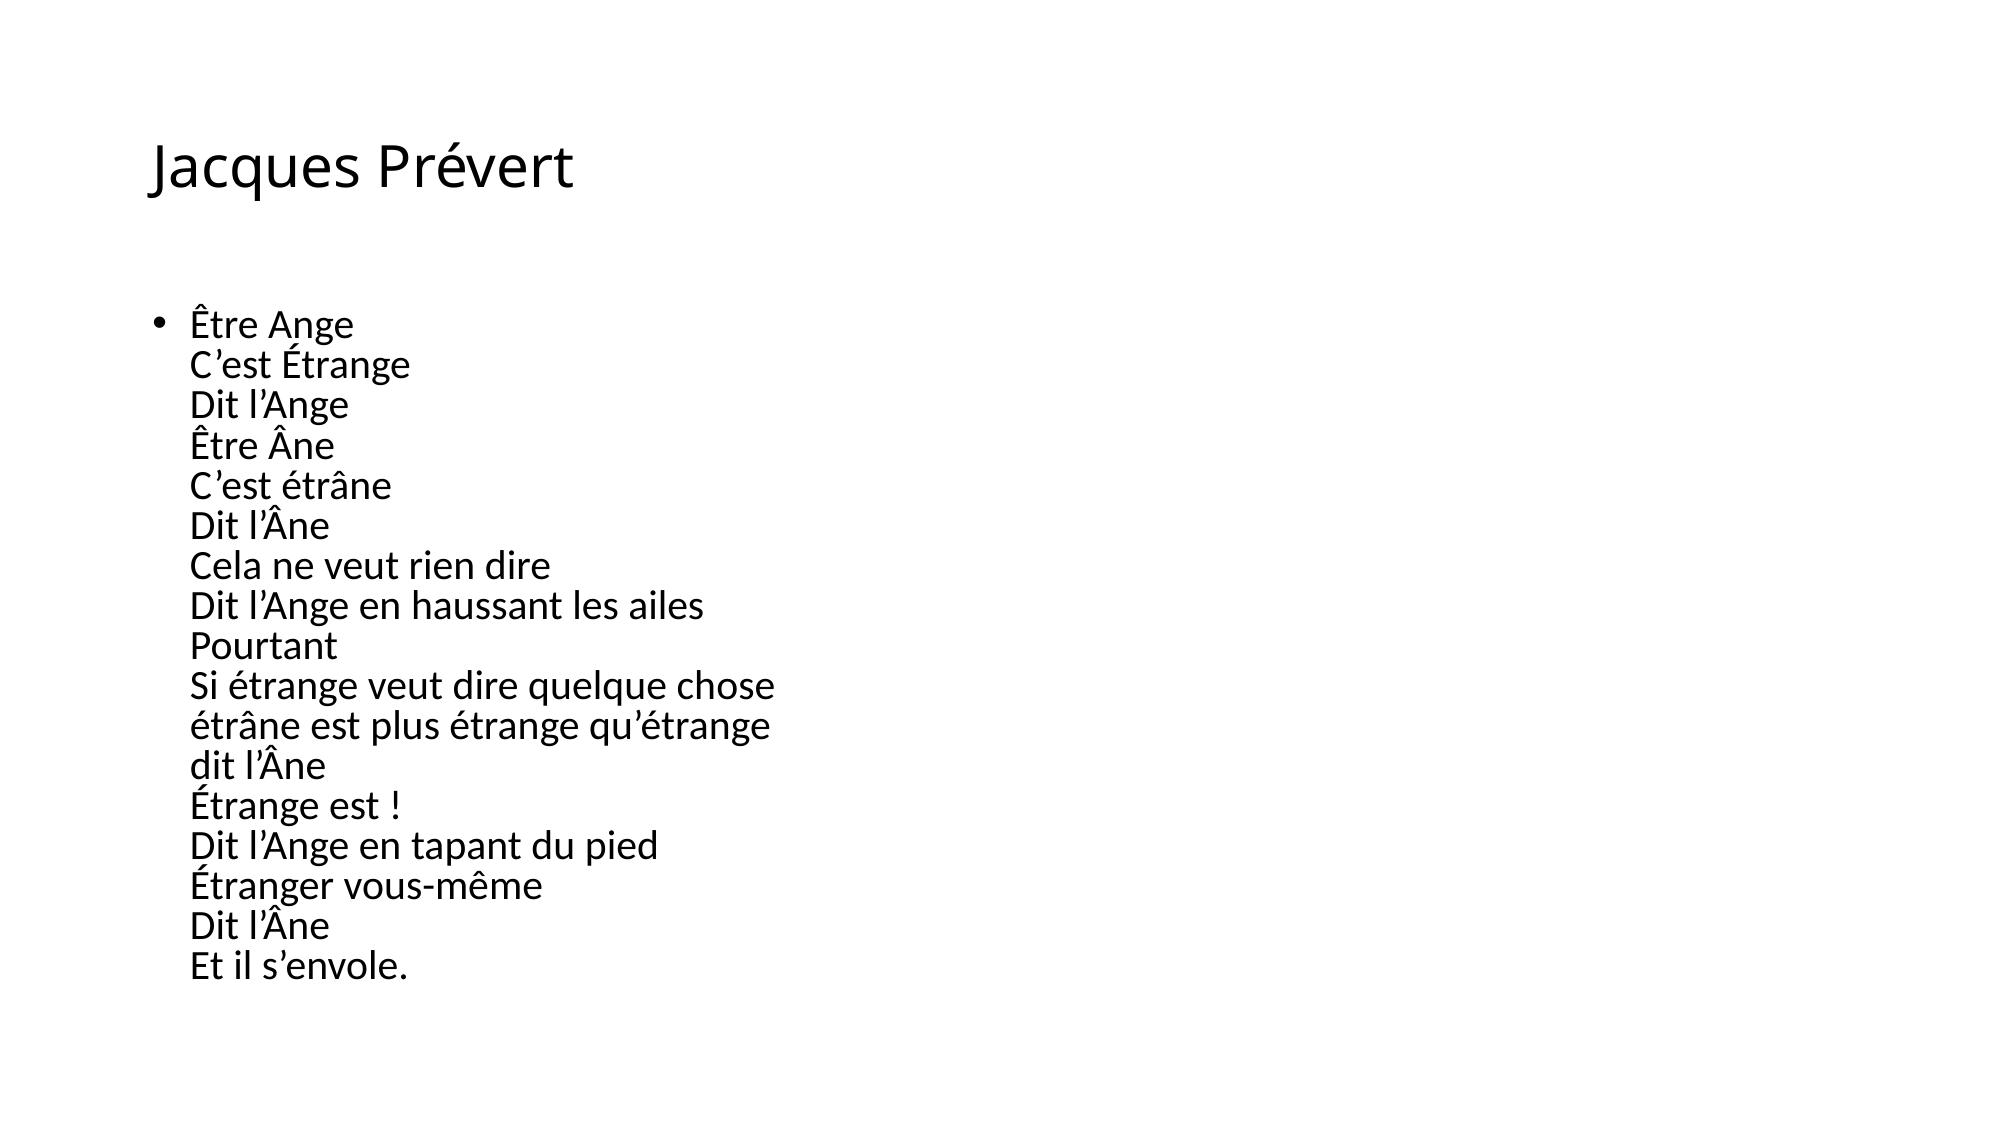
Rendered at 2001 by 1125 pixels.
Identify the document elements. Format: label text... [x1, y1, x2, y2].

title Jacques Prévert [137, 59, 1863, 278]
list Être Ange C’est Étrange Dit l’Ange Être Âne C’est étrâne Dit l’Âne Cela ne veut rien dire Dit l’Ange en haussant les ailes Pourtant Si étrange veut dire quelque chose étrâne est plus étrange qu’étrange dit l’Âne Étrange est ! Dit l’Ange en tapant du pied Étranger vous-même Dit l’Âne Et il s’envole. [137, 299, 1863, 1014]
